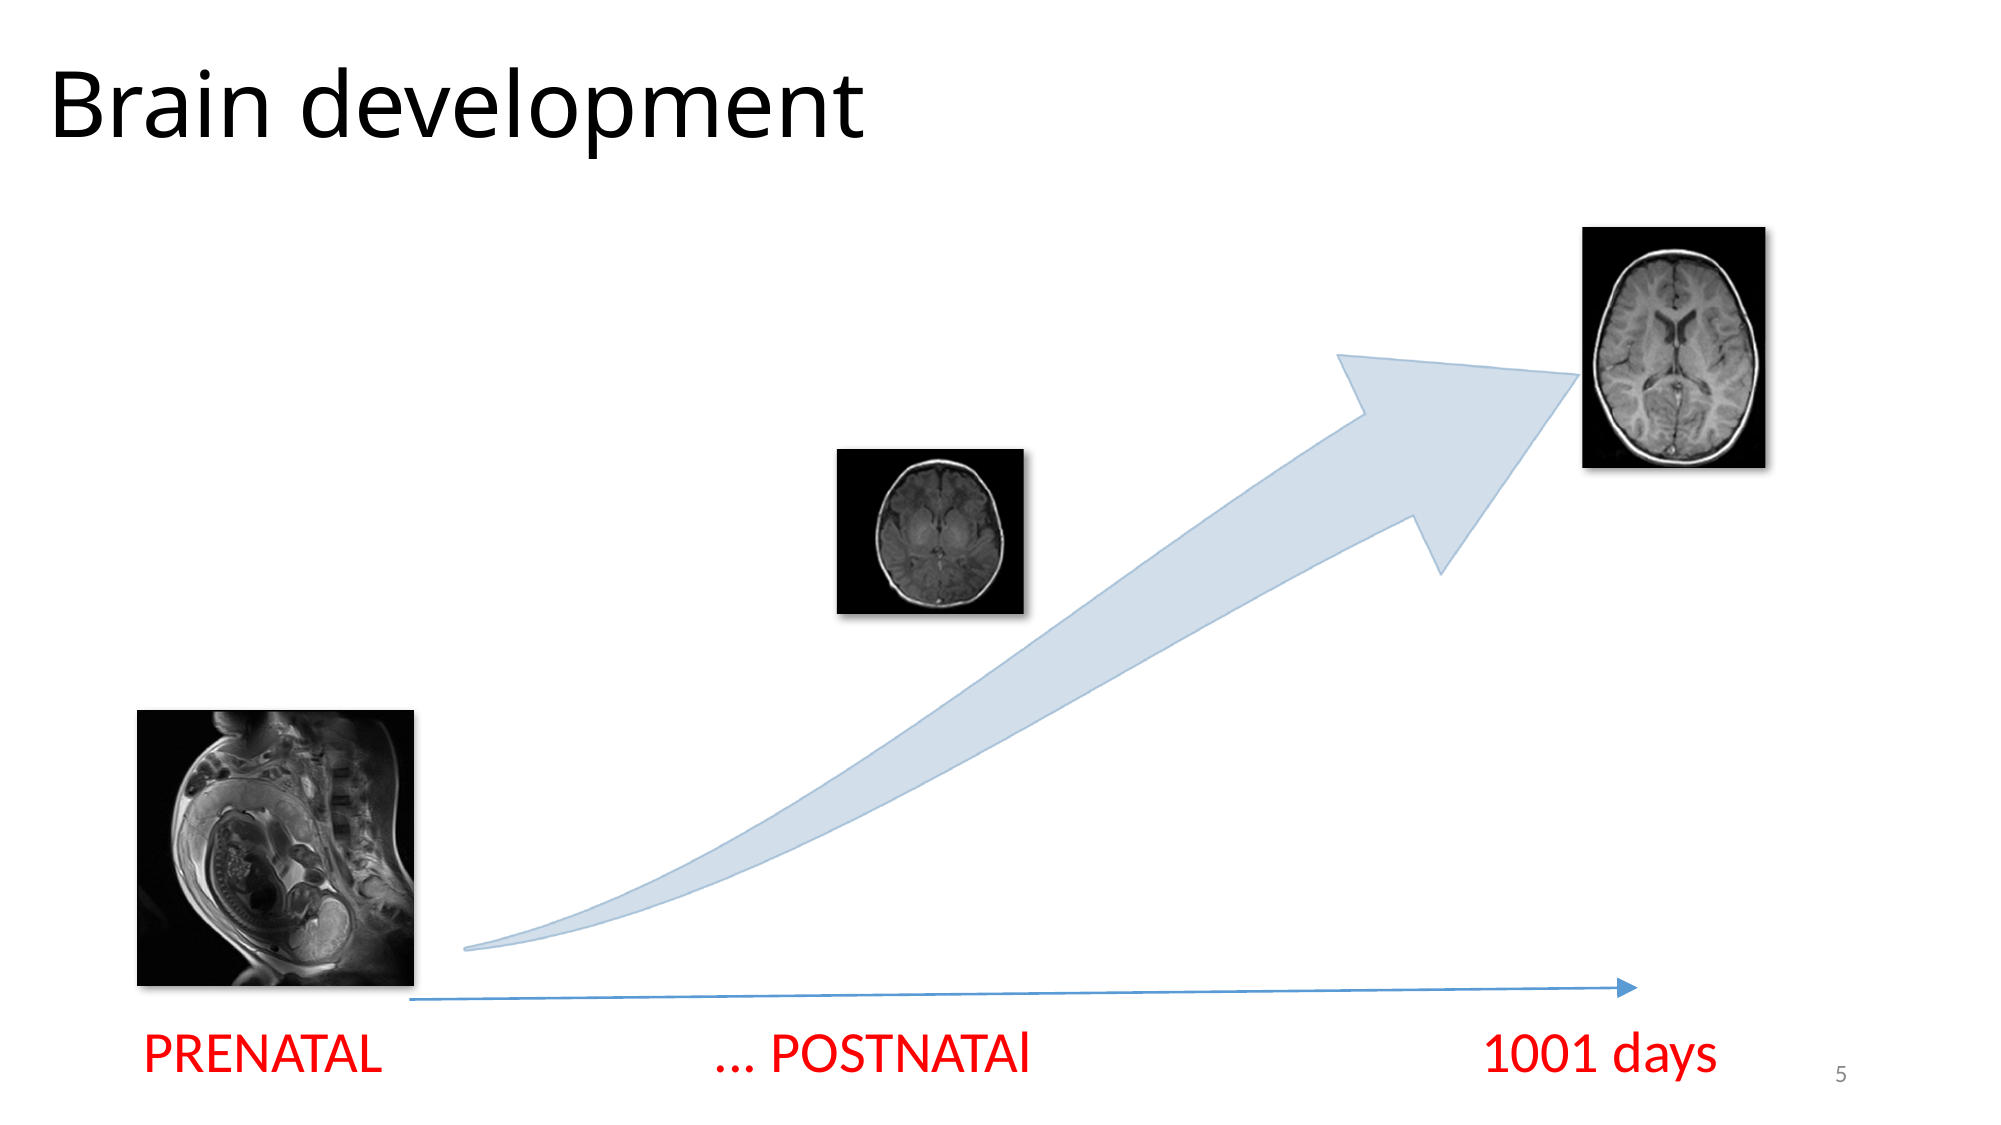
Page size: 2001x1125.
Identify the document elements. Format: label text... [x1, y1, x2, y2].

picture [1582, 227, 1766, 468]
picture [461, 351, 1581, 954]
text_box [409, 987, 1638, 1000]
text_box PRENATAL ... POSTNATAl 1001 days [128, 1006, 1863, 1092]
picture [137, 710, 414, 986]
slide_number 5 [1412, 1042, 1863, 1103]
text_box Brain development [32, 0, 1758, 217]
